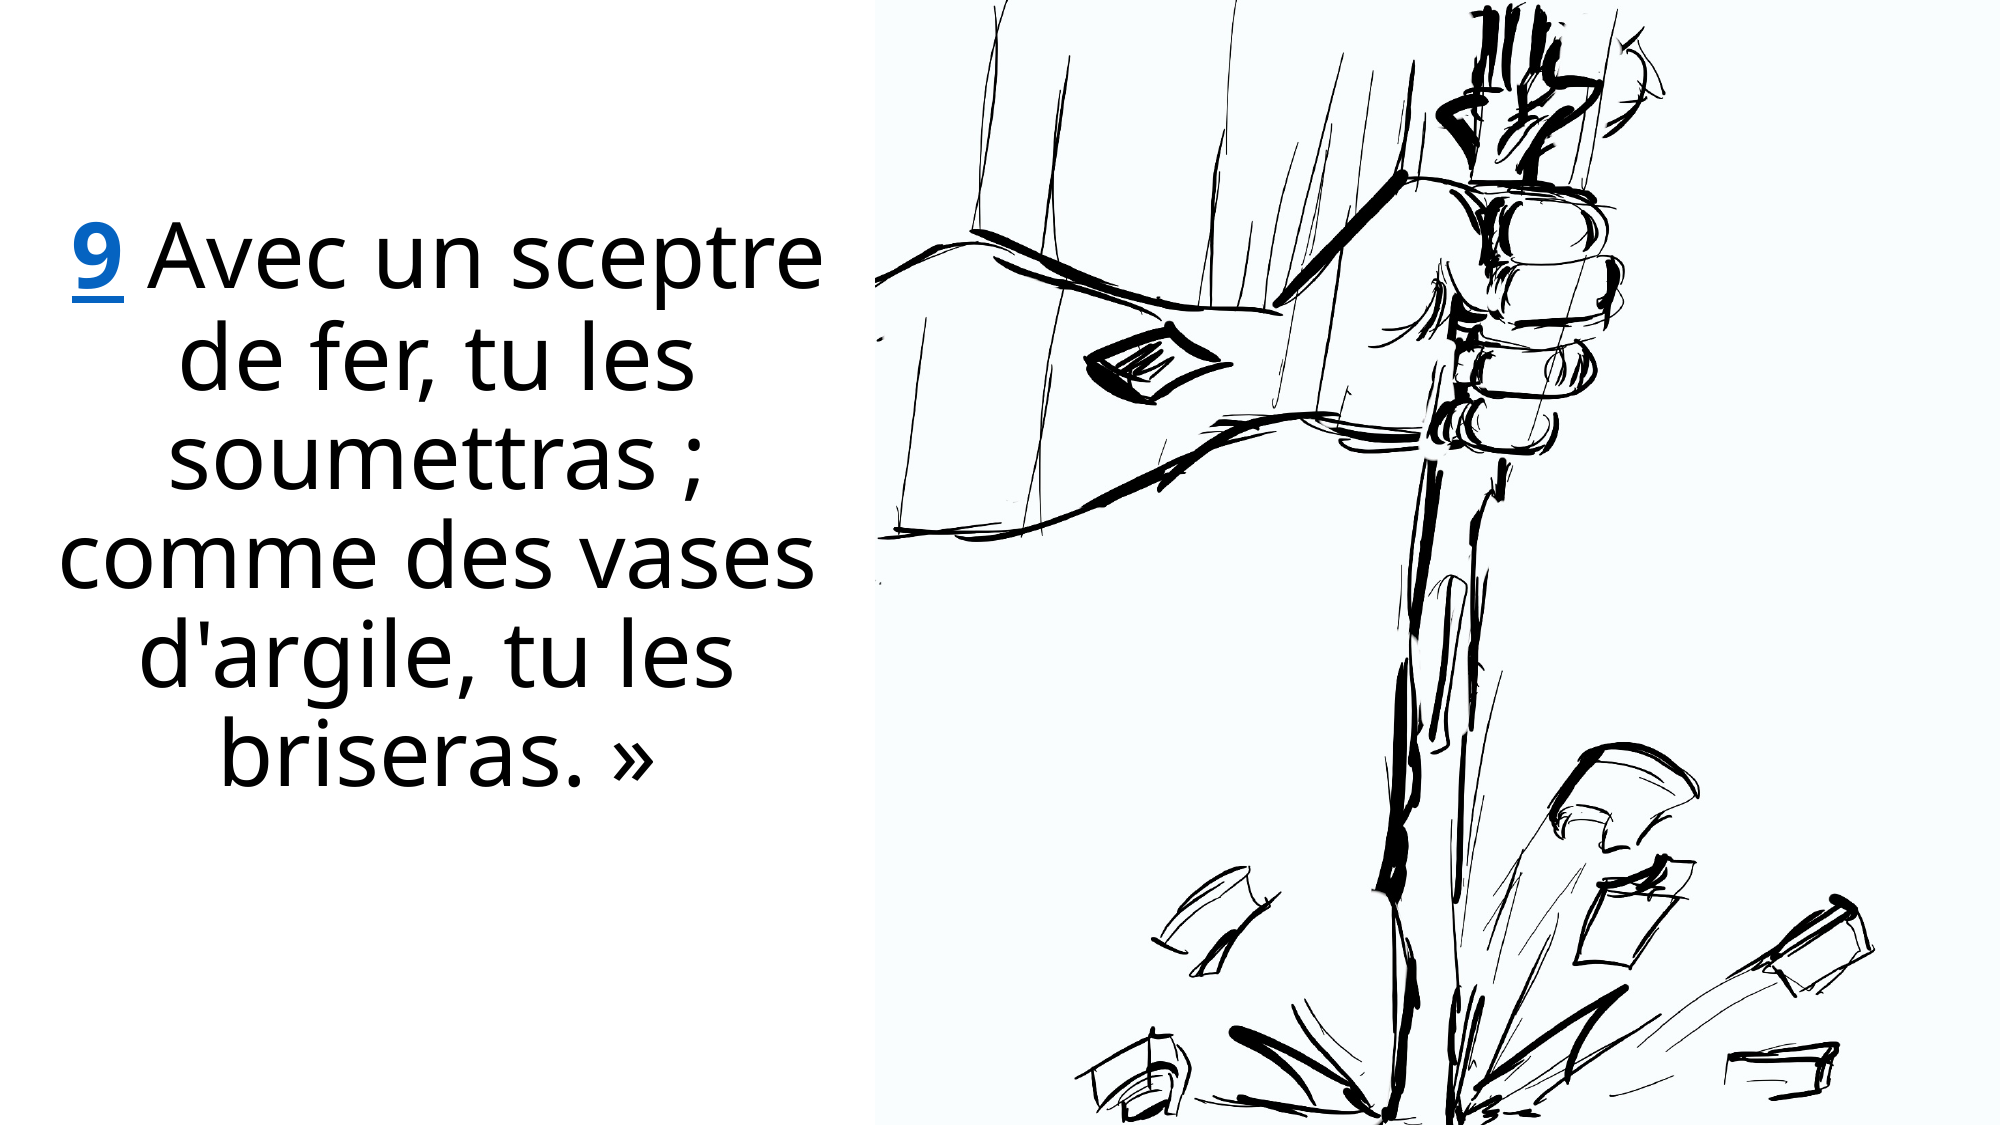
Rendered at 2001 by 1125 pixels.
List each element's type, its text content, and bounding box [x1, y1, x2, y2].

title 9 Avec un sceptre de fer, tu les soumettras ; comme des vases d'argile, tu les briseras. » [0, 0, 871, 1116]
picture [874, 0, 2000, 1125]
